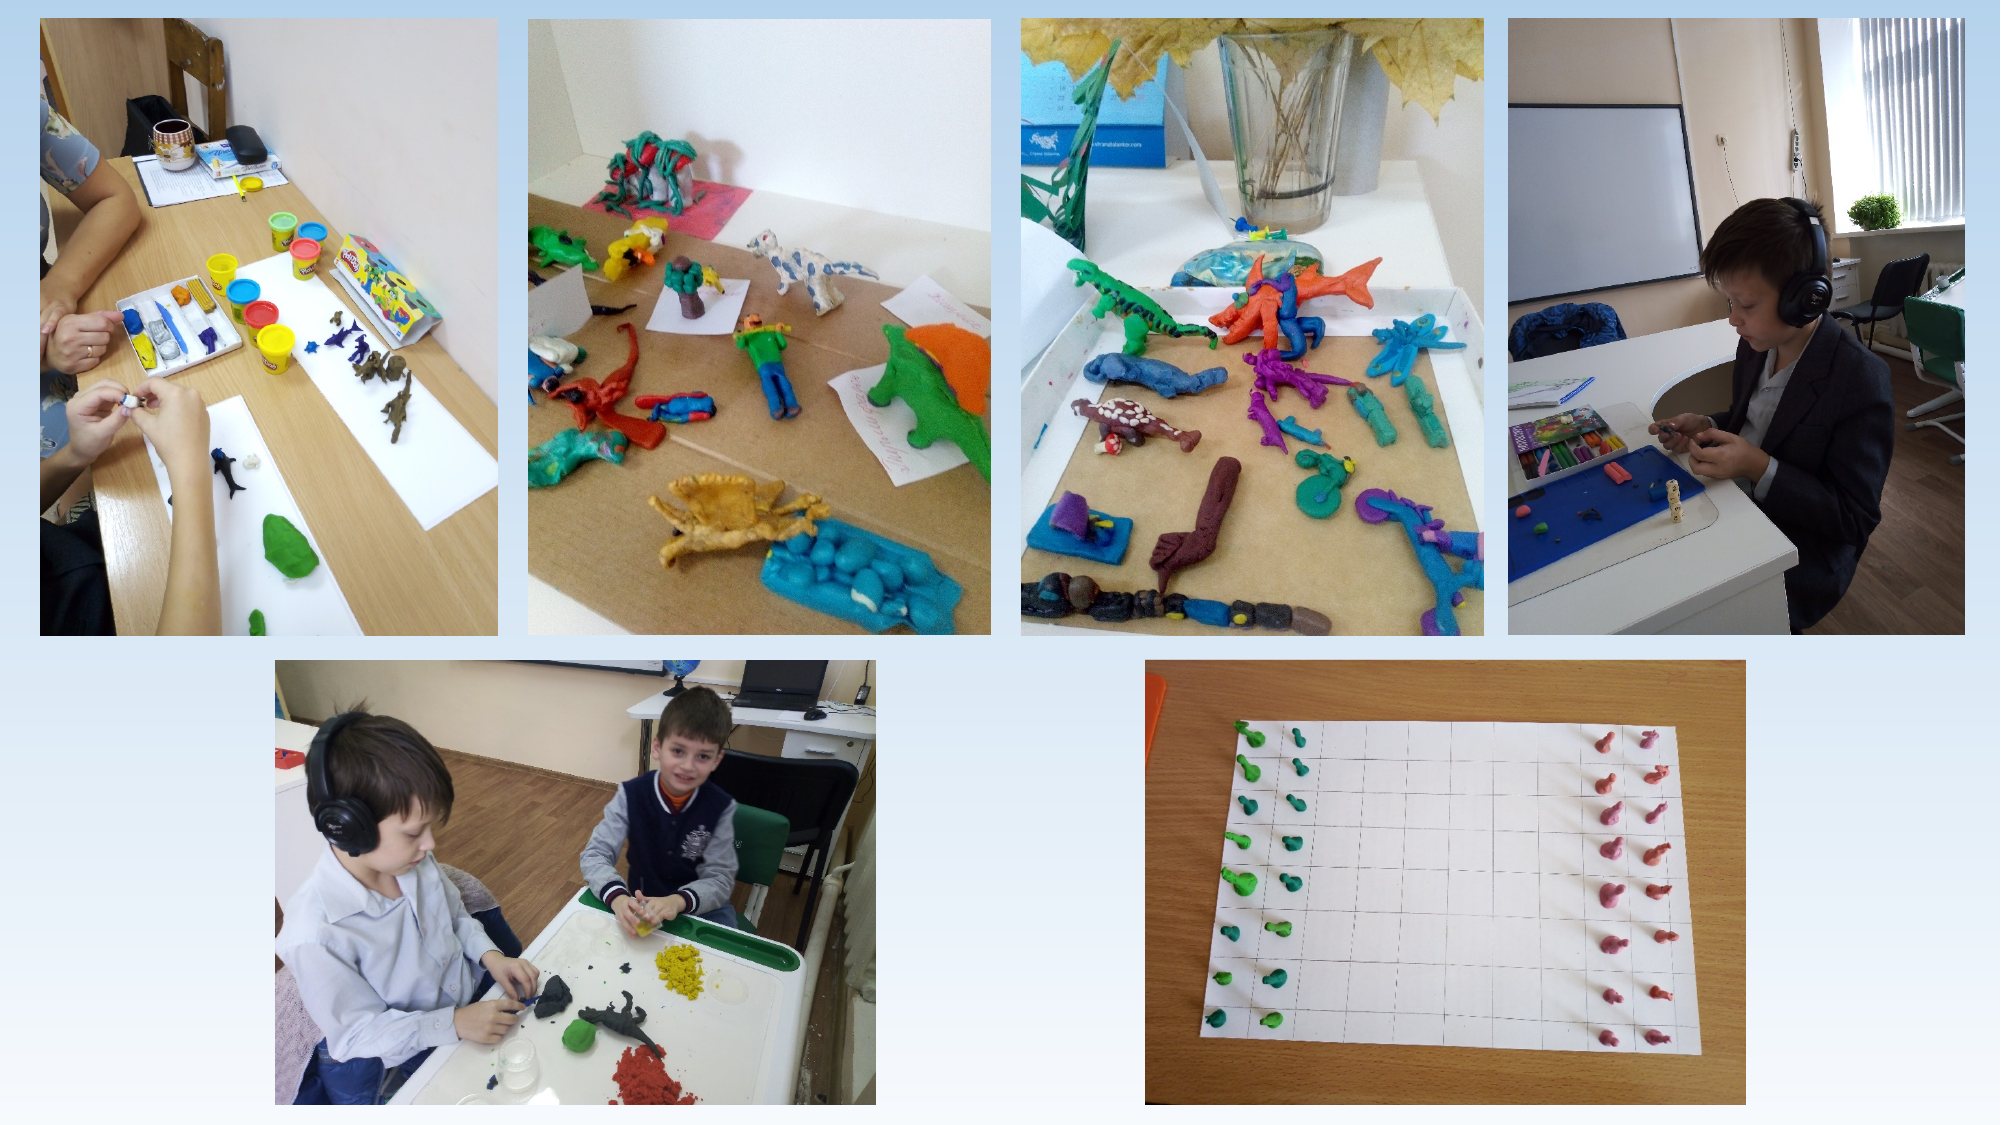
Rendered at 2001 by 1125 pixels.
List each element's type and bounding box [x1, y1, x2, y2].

picture [275, 659, 876, 1106]
picture [1021, 18, 1965, 1125]
picture [40, 18, 498, 636]
picture [528, 19, 991, 635]
